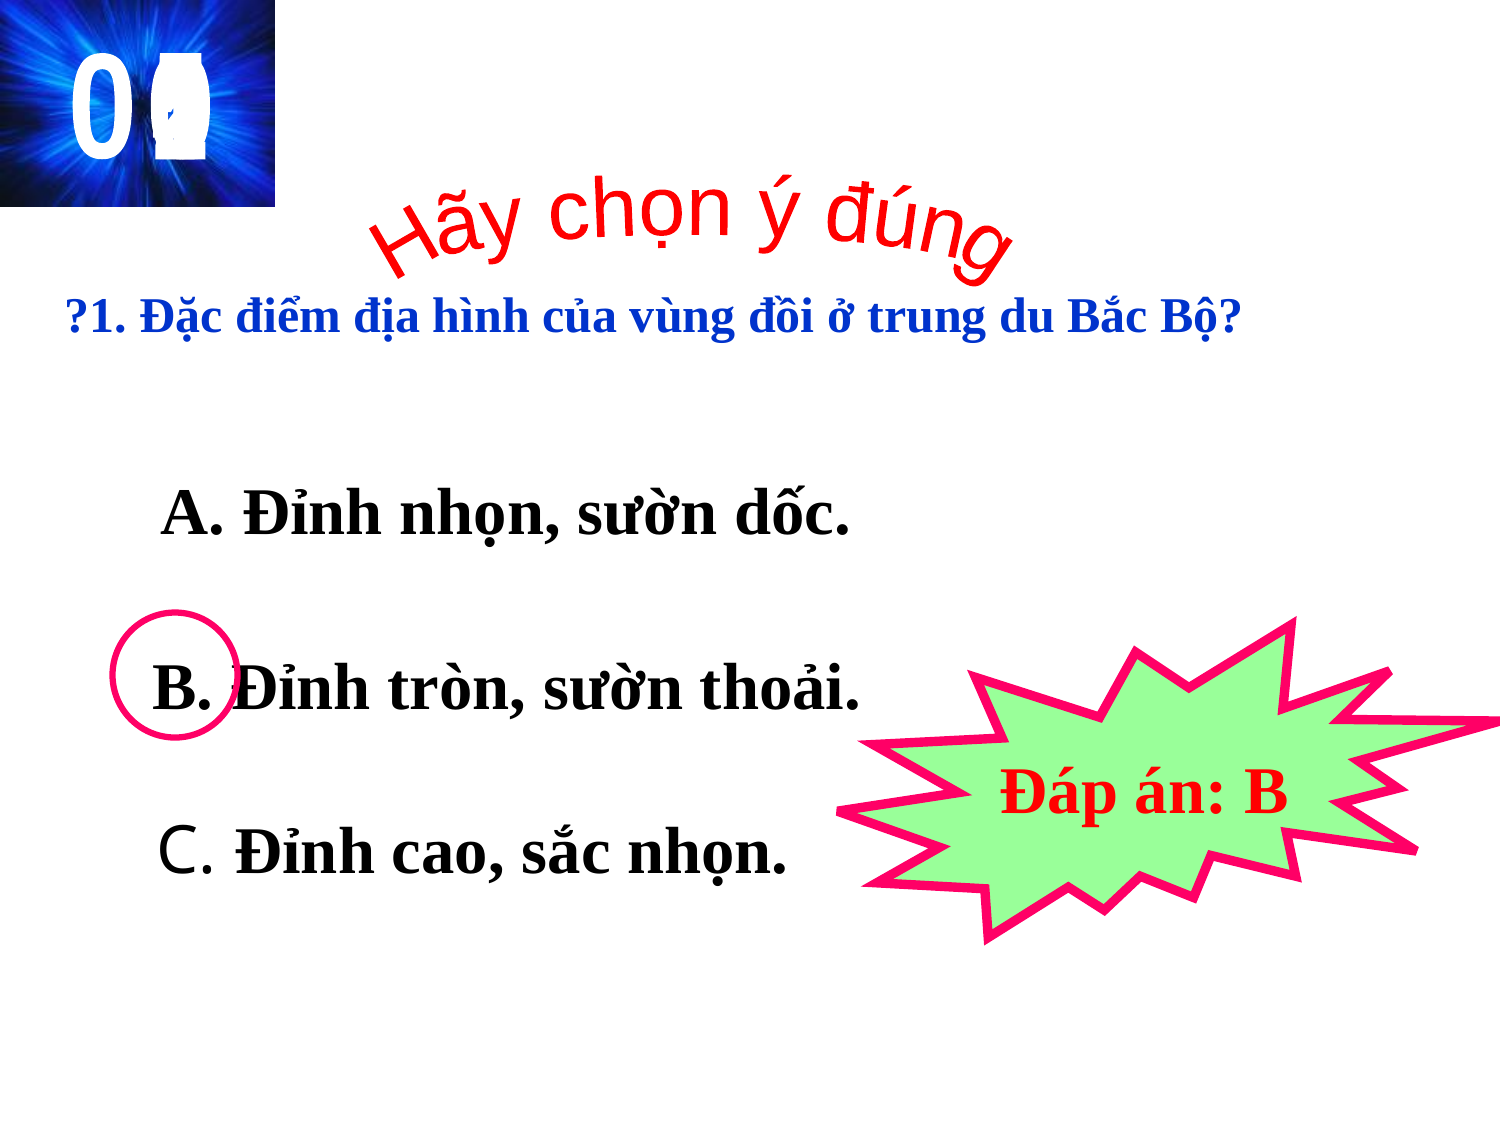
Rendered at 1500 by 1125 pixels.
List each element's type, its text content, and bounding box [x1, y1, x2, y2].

text_box A. Đỉnh nhọn, sườn dốc. [112, 460, 925, 555]
text_box ?1. Đặc điểm địa hình của vùng đồi ở trung du Bắc Bộ? [49, 274, 1421, 350]
text_box Đáp án: B [837, 624, 1500, 938]
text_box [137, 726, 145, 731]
text_box B. Đỉnh tròn, sườn thoải. [205, 635, 938, 731]
text_box [112, 612, 238, 738]
text_box C. Đỉnh cao, sắc nhọn. [124, 799, 985, 895]
picture [0, 0, 276, 207]
